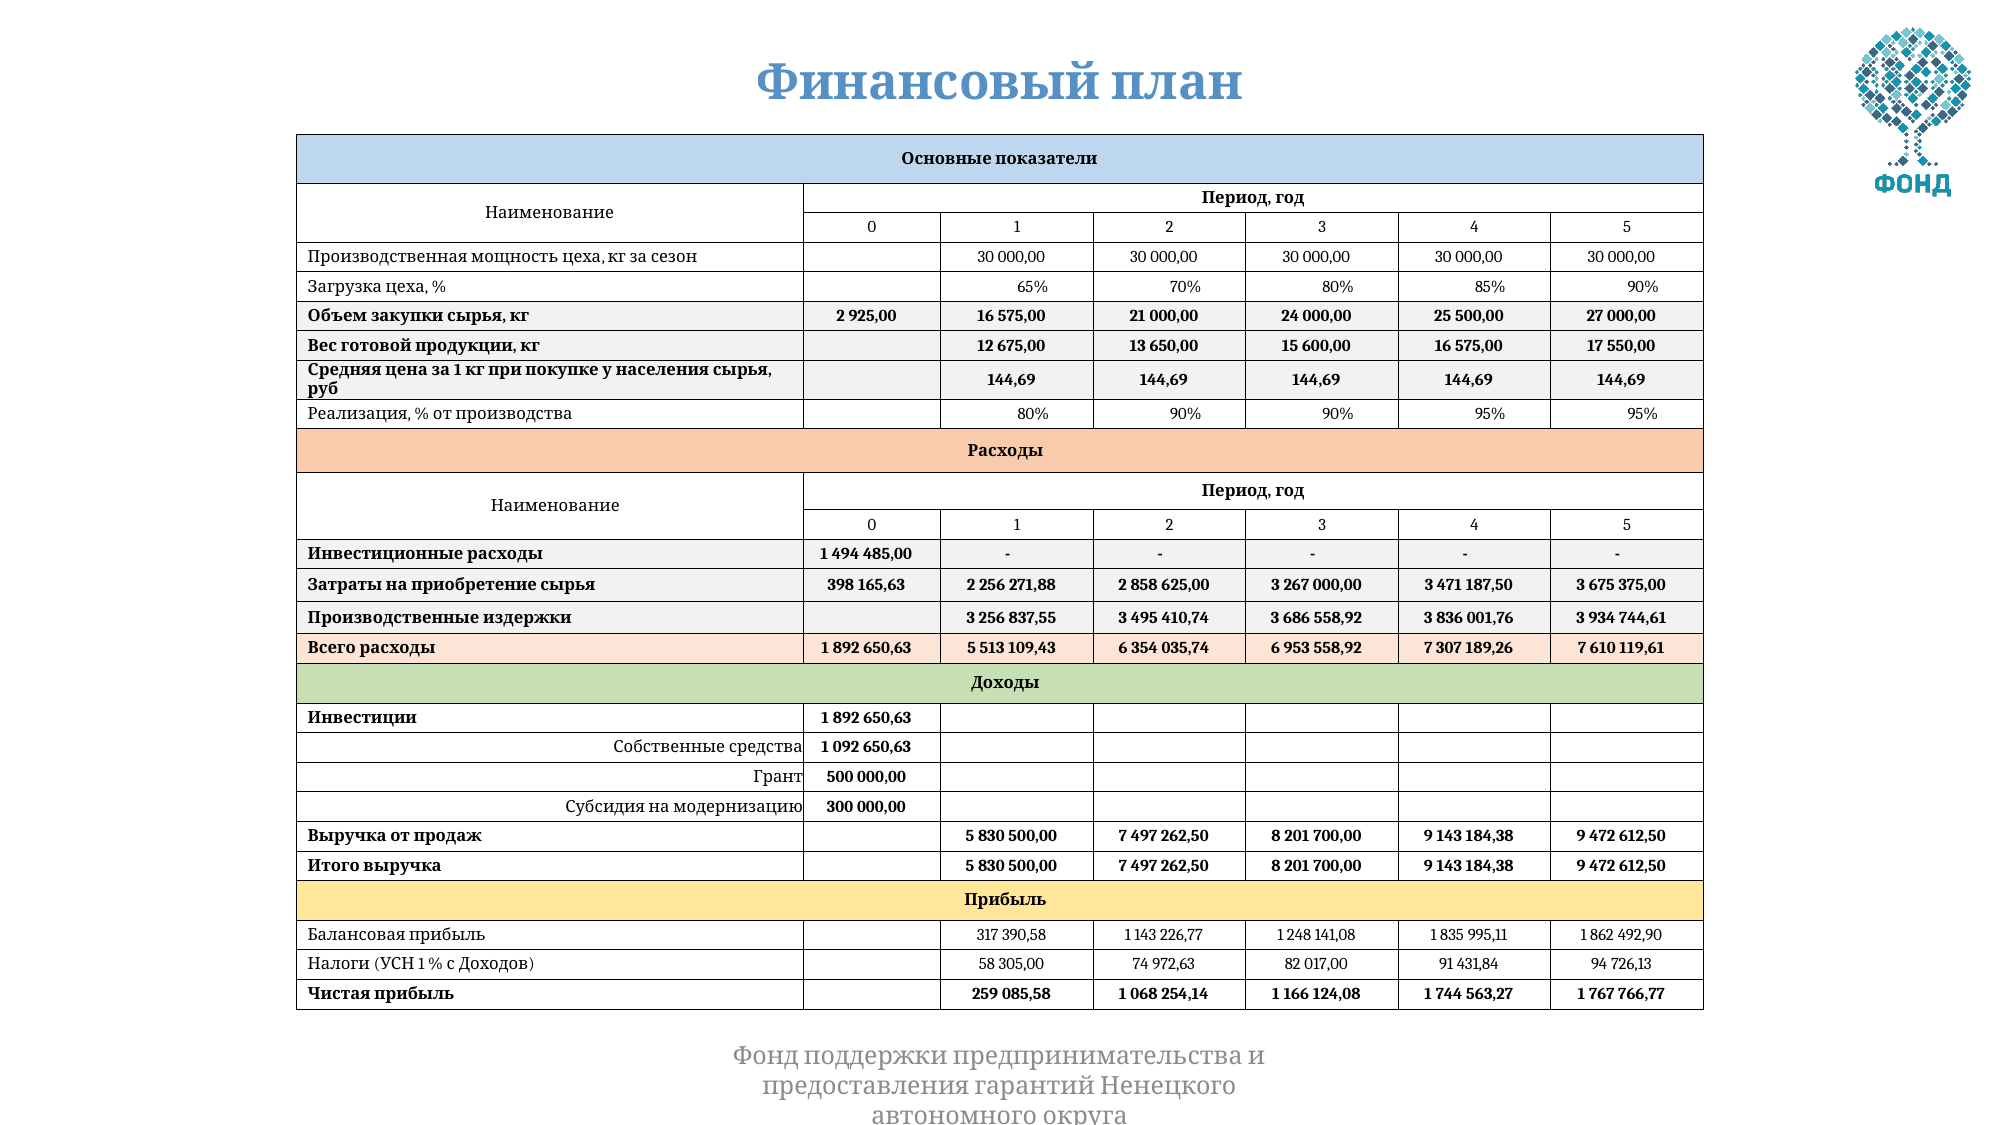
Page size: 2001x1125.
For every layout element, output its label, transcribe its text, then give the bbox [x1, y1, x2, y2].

table_cell 30 000,00 [1246, 243, 1398, 271]
table_cell 144,69 [1094, 361, 1245, 399]
table_cell 1 092 650,63 [804, 733, 940, 762]
table_cell 8 201 700,00 [1246, 852, 1398, 880]
table_cell 9 472 612,50 [1551, 852, 1703, 880]
table_cell 3 [1246, 510, 1398, 539]
table_cell 300 000,00 [804, 792, 940, 821]
table_cell 80% [941, 400, 1093, 428]
table_cell Выручка от продаж [297, 822, 803, 851]
table_cell 94 726,13 [1551, 950, 1703, 979]
table_cell [941, 792, 1093, 821]
table_cell 80% [1246, 272, 1398, 301]
table_cell [1399, 792, 1550, 821]
table_cell 3 [1246, 213, 1398, 242]
table_cell 1 248 141,08 [1246, 921, 1398, 949]
table_cell 17 550,00 [1551, 331, 1703, 360]
table_cell Объем закупки сырья, кг [297, 302, 803, 330]
table_cell 65% [941, 272, 1093, 301]
table_cell Средняя цена за 1 кг при покупке у населения сырья, руб [297, 361, 803, 399]
table_cell [1246, 763, 1398, 791]
table_cell [1094, 763, 1245, 791]
table_cell [1094, 704, 1245, 732]
table_cell [804, 921, 940, 949]
table_cell 2 [1094, 213, 1245, 242]
table_cell 21 000,00 [1094, 302, 1245, 330]
table_cell 5 513 109,43 [941, 634, 1093, 663]
table_cell 7 307 189,26 [1399, 634, 1550, 663]
table_cell 91 431,84 [1399, 950, 1550, 979]
table_cell Загрузка цеха, % [297, 272, 803, 301]
table_cell Итого выручка [297, 852, 803, 880]
table_cell Период, год [804, 473, 1703, 509]
table_cell 1 744 563,27 [1399, 980, 1550, 1009]
table_cell [1246, 733, 1398, 762]
table_cell [1246, 792, 1398, 821]
table_cell [804, 361, 940, 399]
table_cell 2 256 271,88 [941, 569, 1093, 601]
table_cell [1094, 733, 1245, 762]
table_cell Собственные средства [297, 733, 803, 762]
table_cell Производственные издержки [297, 602, 803, 633]
table_cell 6 354 035,74 [1094, 634, 1245, 663]
table_cell 85% [1399, 272, 1550, 301]
table_cell 13 650,00 [1094, 331, 1245, 360]
table_cell 1 143 226,77 [1094, 921, 1245, 949]
table_cell 1 835 995,11 [1399, 921, 1550, 949]
table_cell 500 000,00 [804, 763, 940, 791]
table_cell 3 495 410,74 [1094, 602, 1245, 633]
table_cell 5 830 500,00 [941, 822, 1093, 851]
table_cell [1551, 704, 1703, 732]
table_cell [804, 331, 940, 360]
table_cell 1 068 254,14 [1094, 980, 1245, 1009]
table_cell 3 471 187,50 [1399, 569, 1550, 601]
table_cell 7 497 262,50 [1094, 822, 1245, 851]
table_cell [1399, 704, 1550, 732]
table_cell 3 675 375,00 [1551, 569, 1703, 601]
table_cell 15 600,00 [1246, 331, 1398, 360]
table_cell Доходы [297, 664, 1703, 703]
table_cell 95% [1551, 400, 1703, 428]
table_cell 25 500,00 [1399, 302, 1550, 330]
table_cell 3 934 744,61 [1551, 602, 1703, 633]
table_cell [1399, 733, 1550, 762]
picture [1837, 27, 1980, 199]
table_cell 12 675,00 [941, 331, 1093, 360]
table_cell 2 925,00 [804, 302, 940, 330]
table_cell 16 575,00 [941, 302, 1093, 330]
table_cell 7 610 119,61 [1551, 634, 1703, 663]
table_cell Период, год [804, 184, 1703, 212]
table_cell [804, 822, 940, 851]
table_cell 30 000,00 [941, 243, 1093, 271]
table_cell 27 000,00 [1551, 302, 1703, 330]
table_cell [804, 243, 940, 271]
table_cell [1246, 704, 1398, 732]
table_cell 30 000,00 [1094, 243, 1245, 271]
table_cell 1 862 492,90 [1551, 921, 1703, 949]
table_cell 3 267 000,00 [1246, 569, 1398, 601]
table_cell [1551, 792, 1703, 821]
footer Фонд поддержки предпринимательства и предоставления гарантий Ненецкого автономного округа [662, 1044, 1338, 1125]
table_cell 3 836 001,76 [1399, 602, 1550, 633]
table_cell 90% [1246, 400, 1398, 428]
table_cell 1 892 650,63 [804, 704, 940, 732]
table_cell [1094, 792, 1245, 821]
table_cell - [1246, 540, 1398, 568]
table_cell Чистая прибыль [297, 980, 803, 1009]
table_cell Налоги (УСН 1 % с Доходов) [297, 950, 803, 979]
table_cell Всего расходы [297, 634, 803, 663]
table_cell 70% [1094, 272, 1245, 301]
table_cell - [1551, 540, 1703, 568]
table_cell 30 000,00 [1551, 243, 1703, 271]
table_cell 3 686 558,92 [1246, 602, 1398, 633]
table_cell Субсидия на модернизацию [297, 792, 803, 821]
table_header Основные показатели [297, 135, 1703, 183]
table_cell 5 [1551, 213, 1703, 242]
table_cell 2 [1094, 510, 1245, 539]
table_cell 1 767 766,77 [1551, 980, 1703, 1009]
table_cell [804, 852, 940, 880]
table_cell 8 201 700,00 [1246, 822, 1398, 851]
table_cell [1551, 733, 1703, 762]
table_cell 74 972,63 [1094, 950, 1245, 979]
table_cell - [1399, 540, 1550, 568]
table_cell Реализация, % от производства [297, 400, 803, 428]
table_cell 9 472 612,50 [1551, 822, 1703, 851]
table_cell Наименование [297, 473, 803, 539]
table_cell [1399, 763, 1550, 791]
table_cell Расходы [297, 429, 1703, 472]
table_cell 6 953 558,92 [1246, 634, 1398, 663]
table_cell Затраты на приобретение сырья [297, 569, 803, 601]
table_cell 4 [1399, 213, 1550, 242]
table_cell Балансовая прибыль [297, 921, 803, 949]
table_cell 1 [941, 213, 1093, 242]
table_cell 3 256 837,55 [941, 602, 1093, 633]
table_cell 259 085,58 [941, 980, 1093, 1009]
table_cell 398 165,63 [804, 569, 940, 601]
table_cell [804, 980, 940, 1009]
table_cell 9 143 184,38 [1399, 822, 1550, 851]
table_cell - [941, 540, 1093, 568]
table_cell Инвестиции [297, 704, 803, 732]
table_cell [804, 950, 940, 979]
table_cell 90% [1094, 400, 1245, 428]
table_cell 5 830 500,00 [941, 852, 1093, 880]
table_cell 1 892 650,63 [804, 634, 940, 663]
table_cell 95% [1399, 400, 1550, 428]
table_cell [941, 704, 1093, 732]
table_cell 90% [1551, 272, 1703, 301]
table_cell [941, 733, 1093, 762]
table_cell [804, 602, 940, 633]
table_cell [804, 272, 940, 301]
table_cell 1 [941, 510, 1093, 539]
table_cell Наименование [297, 184, 803, 242]
table_cell 144,69 [941, 361, 1093, 399]
table_cell [804, 400, 940, 428]
table_cell 82 017,00 [1246, 950, 1398, 979]
table_cell - [1094, 540, 1245, 568]
table_cell 1 166 124,08 [1246, 980, 1398, 1009]
table_cell [1551, 763, 1703, 791]
table_cell 24 000,00 [1246, 302, 1398, 330]
table_cell 16 575,00 [1399, 331, 1550, 360]
table_cell 7 497 262,50 [1094, 852, 1245, 880]
table_cell Инвестиционные расходы [297, 540, 803, 568]
table_cell 144,69 [1399, 361, 1550, 399]
table_cell 0 [804, 213, 940, 242]
table_cell Производственная мощность цеха, кг за сезон [297, 243, 803, 271]
table_cell 1 494 485,00 [804, 540, 940, 568]
table_cell Вес готовой продукции, кг [297, 331, 803, 360]
table_cell 144,69 [1551, 361, 1703, 399]
table_cell 0 [804, 510, 940, 539]
table_cell Прибыль [297, 881, 1703, 920]
table_cell 4 [1399, 510, 1550, 539]
table_cell 58 305,00 [941, 950, 1093, 979]
table_cell 9 143 184,38 [1399, 852, 1550, 880]
table_cell 30 000,00 [1399, 243, 1550, 271]
table_cell 5 [1551, 510, 1703, 539]
table_cell [941, 763, 1093, 791]
table_cell 317 390,58 [941, 921, 1093, 949]
table_cell 144,69 [1246, 361, 1398, 399]
table_cell 2 858 625,00 [1094, 569, 1245, 601]
text_box Финансовый план [742, 42, 1258, 118]
table_cell Грант [297, 763, 803, 791]
